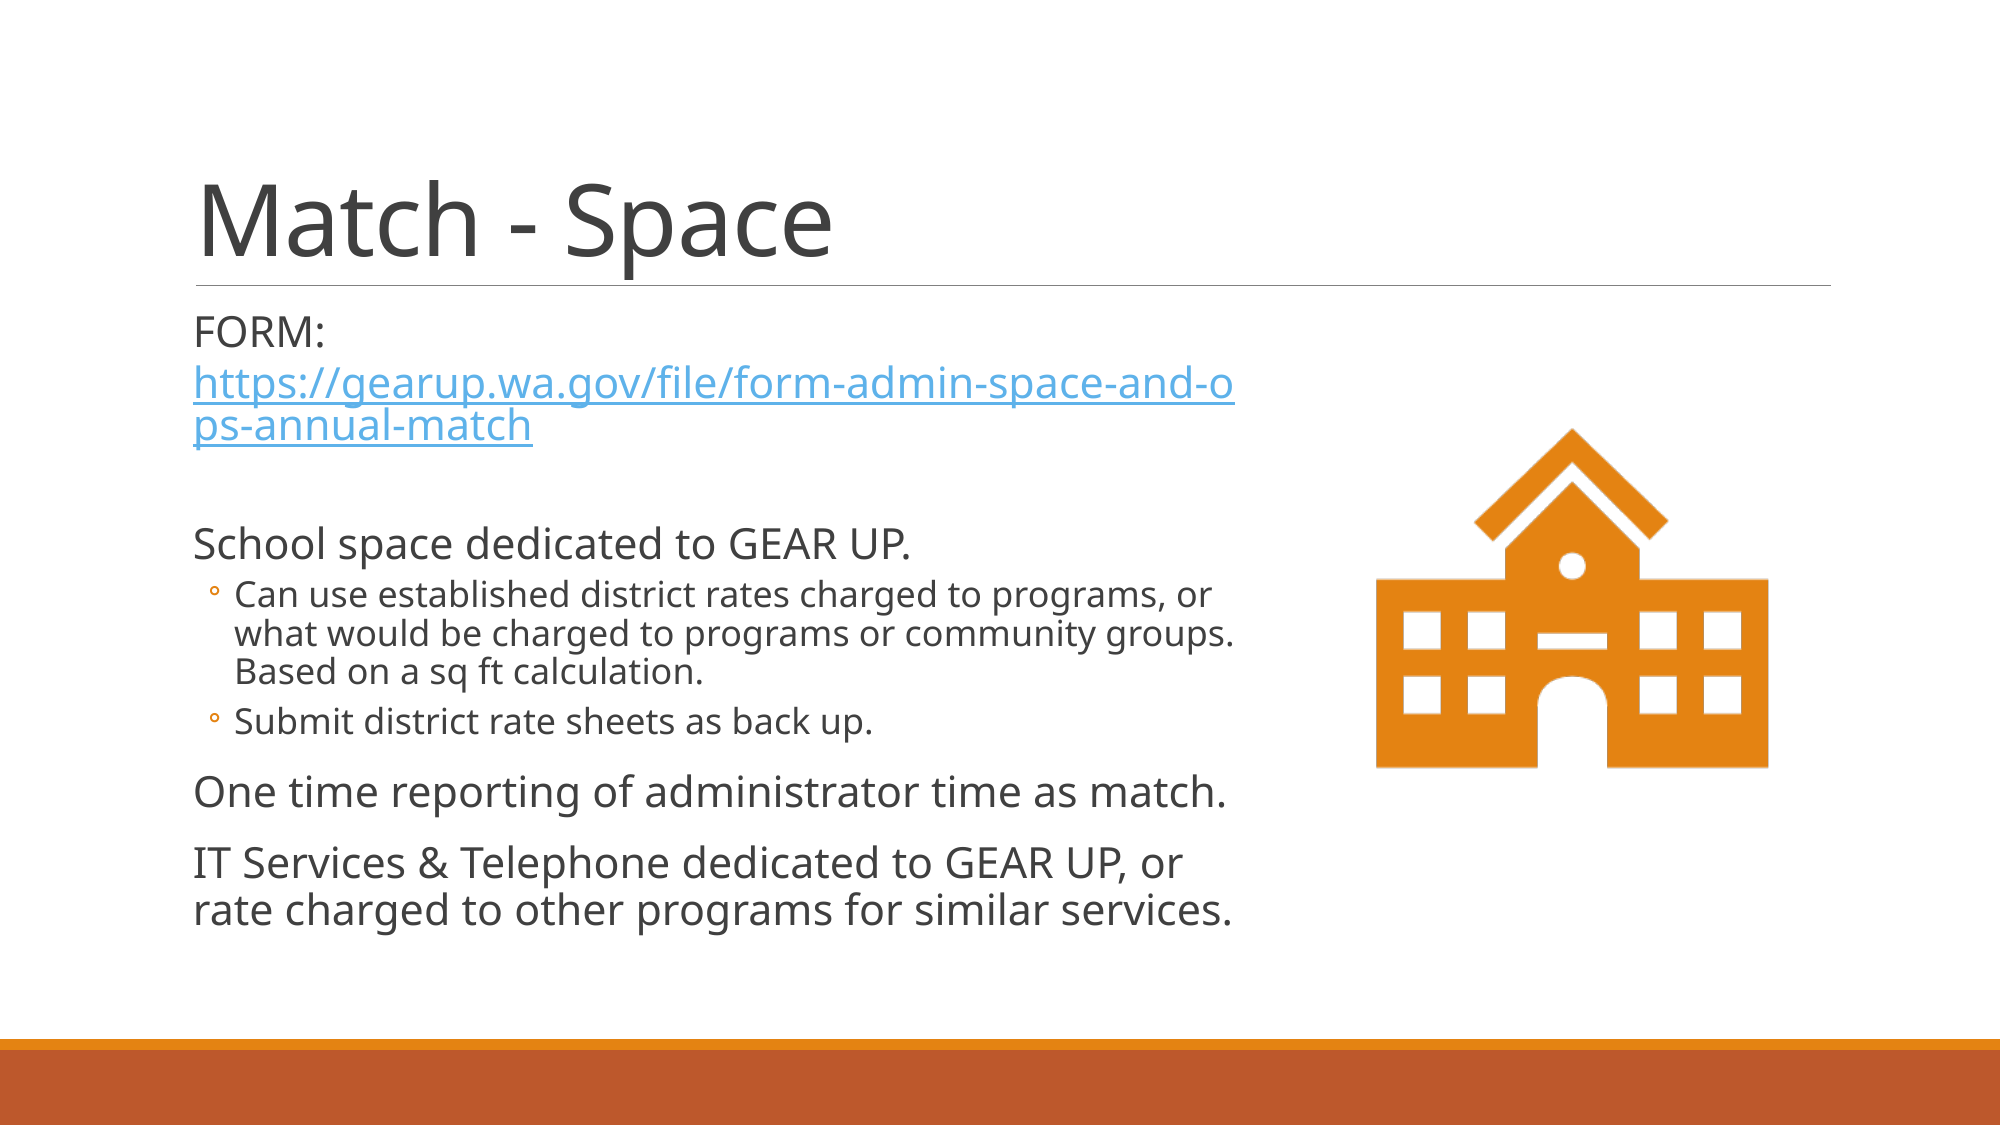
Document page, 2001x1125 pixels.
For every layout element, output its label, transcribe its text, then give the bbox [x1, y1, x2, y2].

picture [1315, 341, 1831, 857]
list FORM: https://gearup.wa.gov/file/form-admin-space-and-ops-annual-match School space dedicated to GEAR UP. Can use established district rates charged to programs, or what would be charged to programs or community groups. Based on a sq ft calculation. Submit district rate sheets as back up. One time reporting of administrator time as match. IT Services & Telephone dedicated to GEAR UP, or rate charged to other programs for similar services. [180, 302, 1239, 963]
title Match - Space [179, 47, 1830, 285]
